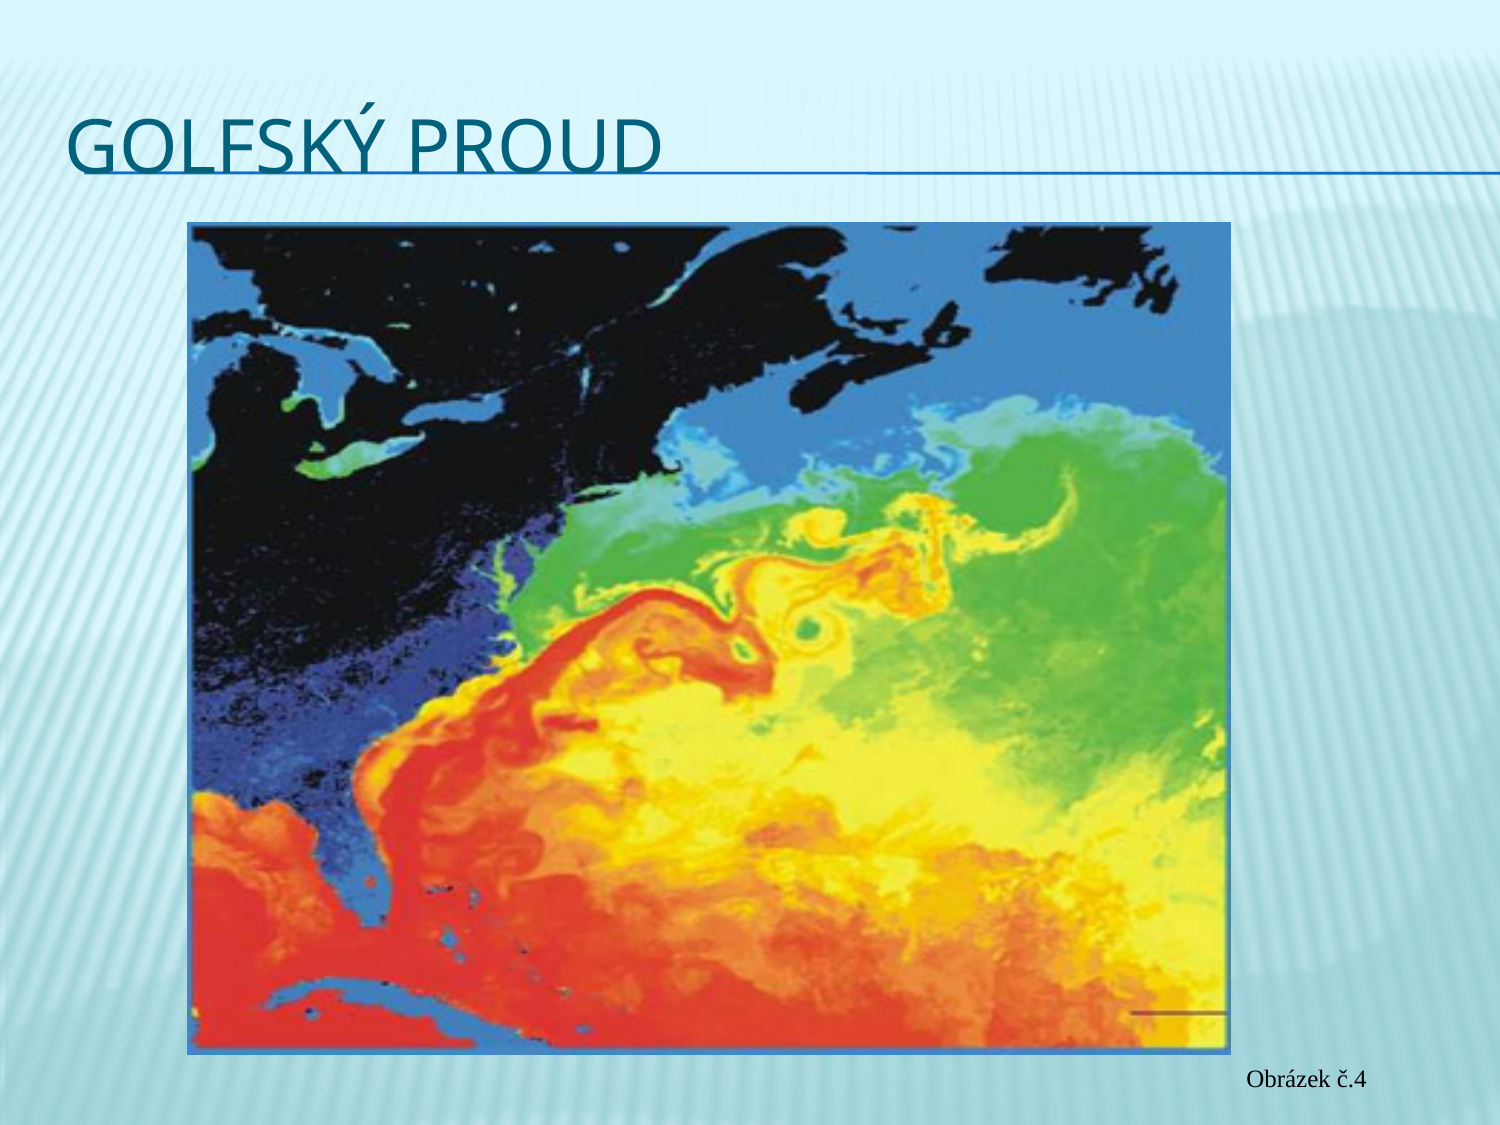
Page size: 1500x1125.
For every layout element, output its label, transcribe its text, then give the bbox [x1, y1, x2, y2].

title Golfský proud [50, 75, 1475, 213]
picture [187, 222, 1231, 1055]
text_box Obrázek č.4 [1231, 1054, 1382, 1100]
